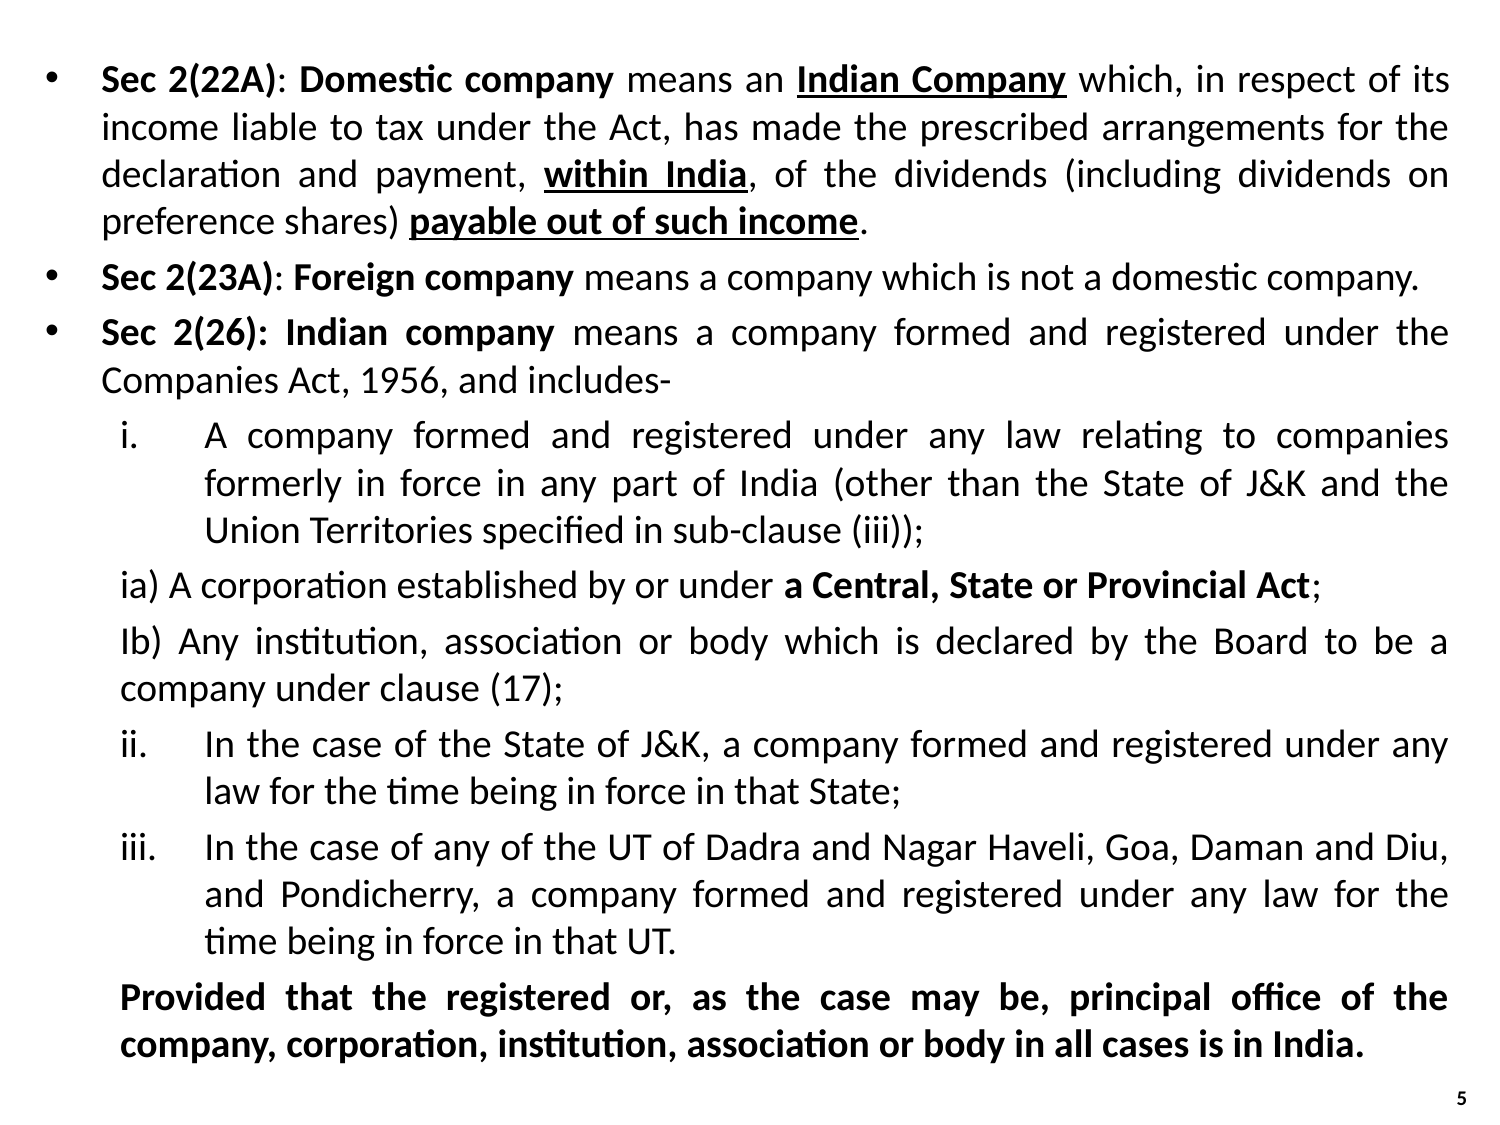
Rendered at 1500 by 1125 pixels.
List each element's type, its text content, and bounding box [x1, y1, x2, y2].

list Sec 2(22A): Domestic company means an Indian Company which, in respect of its income liable to tax under the Act, has made the prescribed arrangements for the declaration and payment, within India, of the dividends (including dividends on preference shares) payable out of such income. Sec 2(23A): Foreign company means a company which is not a domestic company. Sec 2(26): Indian company means a company formed and registered under the Companies Act, 1956, and includes- A company formed and registered under any law relating to companies formerly in force in any part of India (other than the State of J&K and the Union Territories specified in sub-clause (iii)); ia) A corporation established by or under a Central, State or Provincial Act; Ib) Any institution, association or body which is declared by the Board to be a company under clause (17); In the case of the State of J&K, a company formed and registered under any law for the time being in force in that State; In the case of any of the UT of Dadra and Nagar Haveli, Goa, Daman and Diu, and Pondicherry, a company formed and registered under any law for the time being in force in that UT. Provided that the registered or, as the case may be, principal office of the company, corporation, institution, association or body in all cases is in India. [30, 45, 1466, 1103]
text_box 5 [1421, 1077, 1500, 1125]
